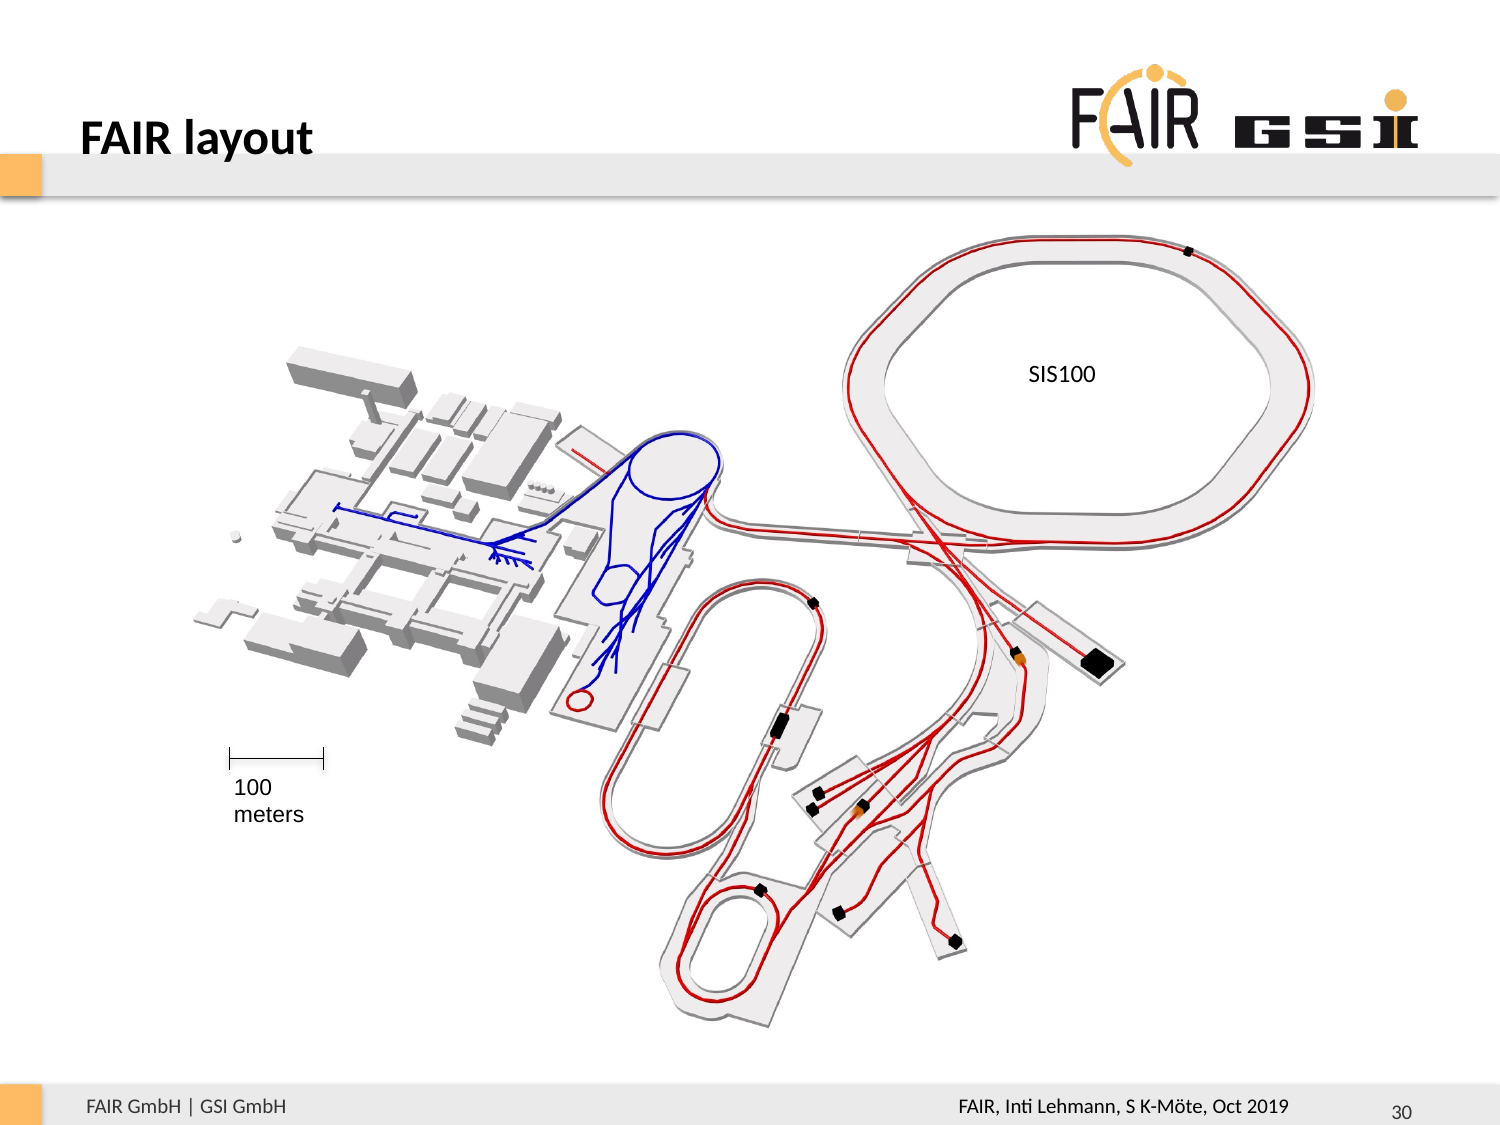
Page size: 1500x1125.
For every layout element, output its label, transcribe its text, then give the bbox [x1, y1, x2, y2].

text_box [162, 209, 1338, 1044]
slide_number 30 [1305, 1081, 1428, 1125]
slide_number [849, 1074, 1304, 1125]
title FAIR layout [65, 42, 1436, 172]
